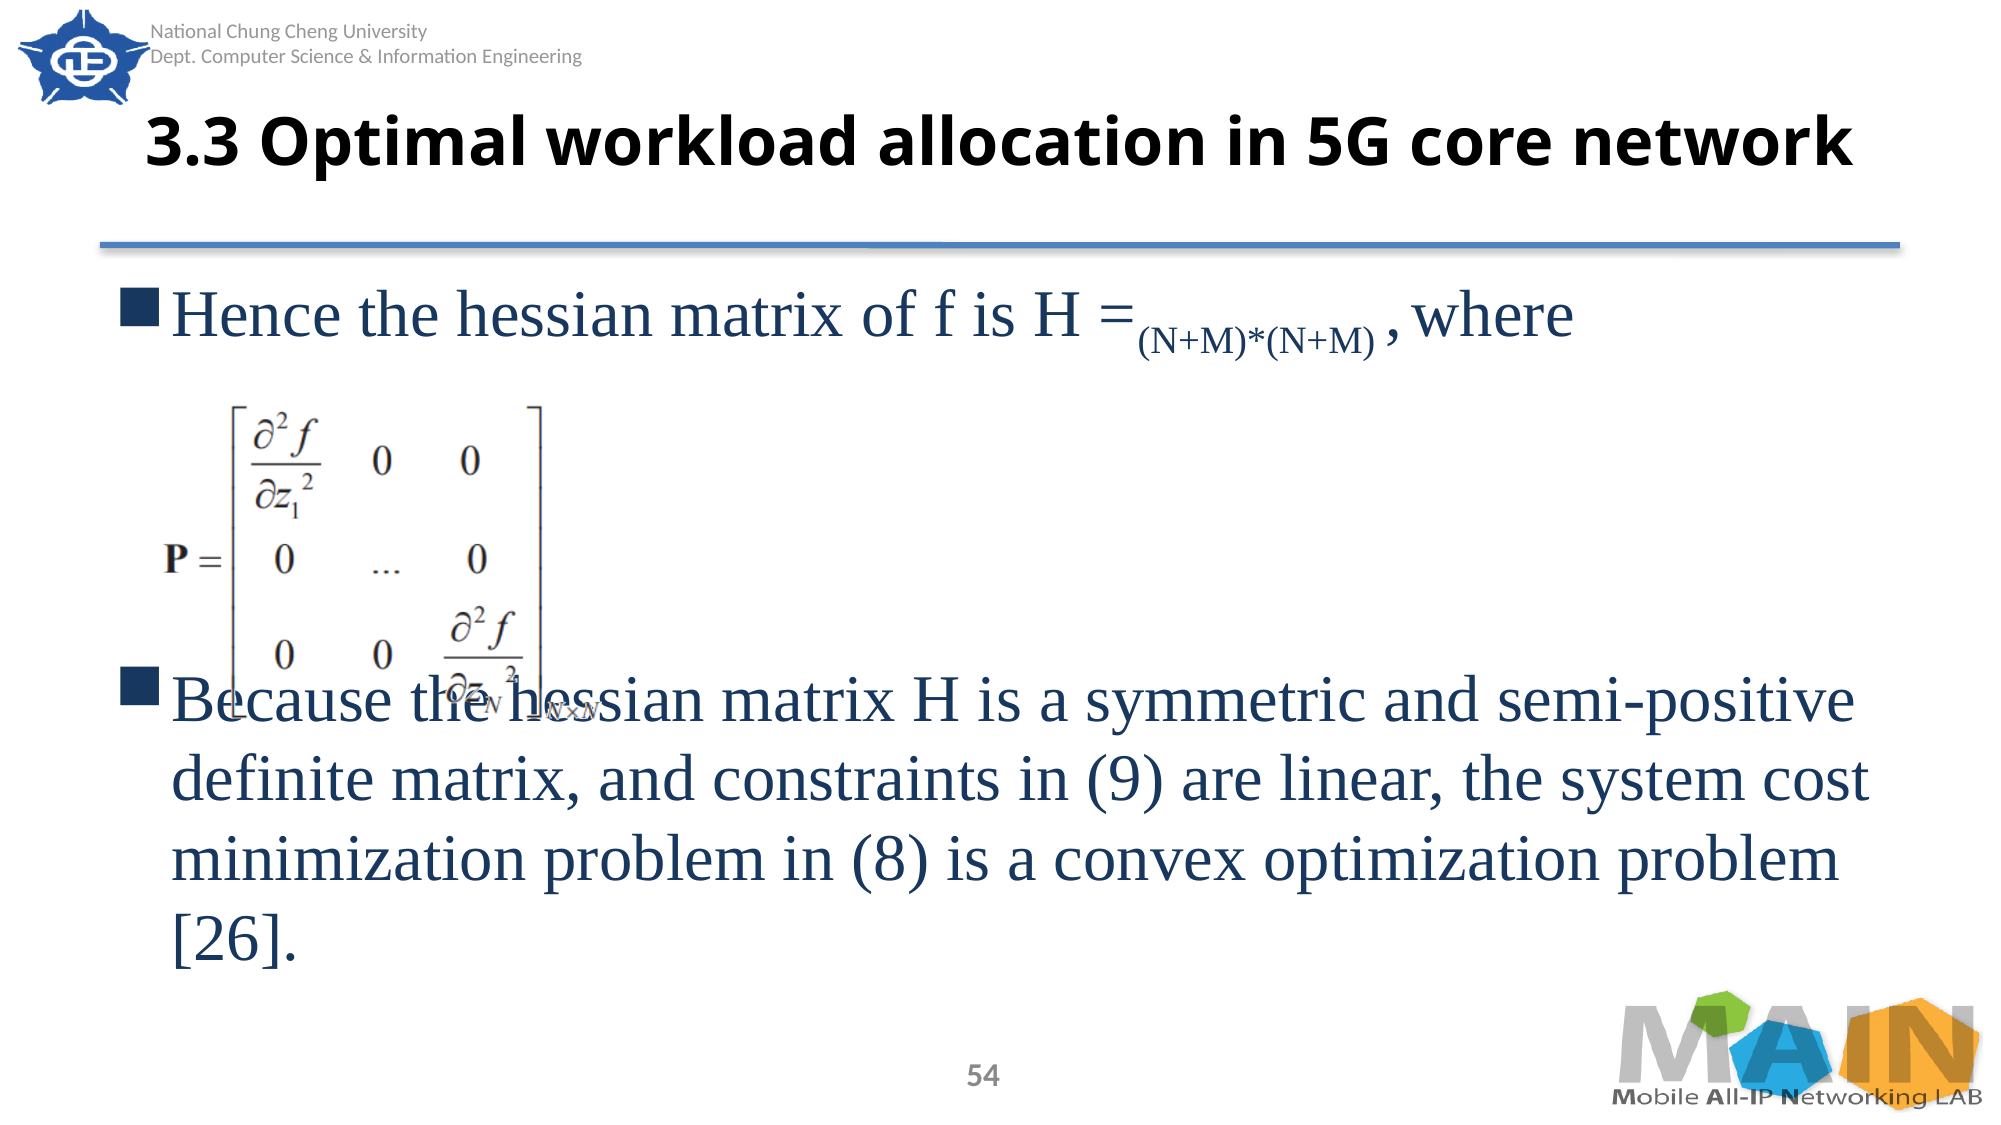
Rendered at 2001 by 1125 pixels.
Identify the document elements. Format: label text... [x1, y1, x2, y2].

picture [157, 397, 603, 728]
slide_number 54 [750, 1042, 1217, 1103]
title 3.3 Optimal workload allocation in 5G core network [99, 44, 1901, 233]
picture [0, 0, 168, 113]
picture [1400, 987, 1984, 1113]
